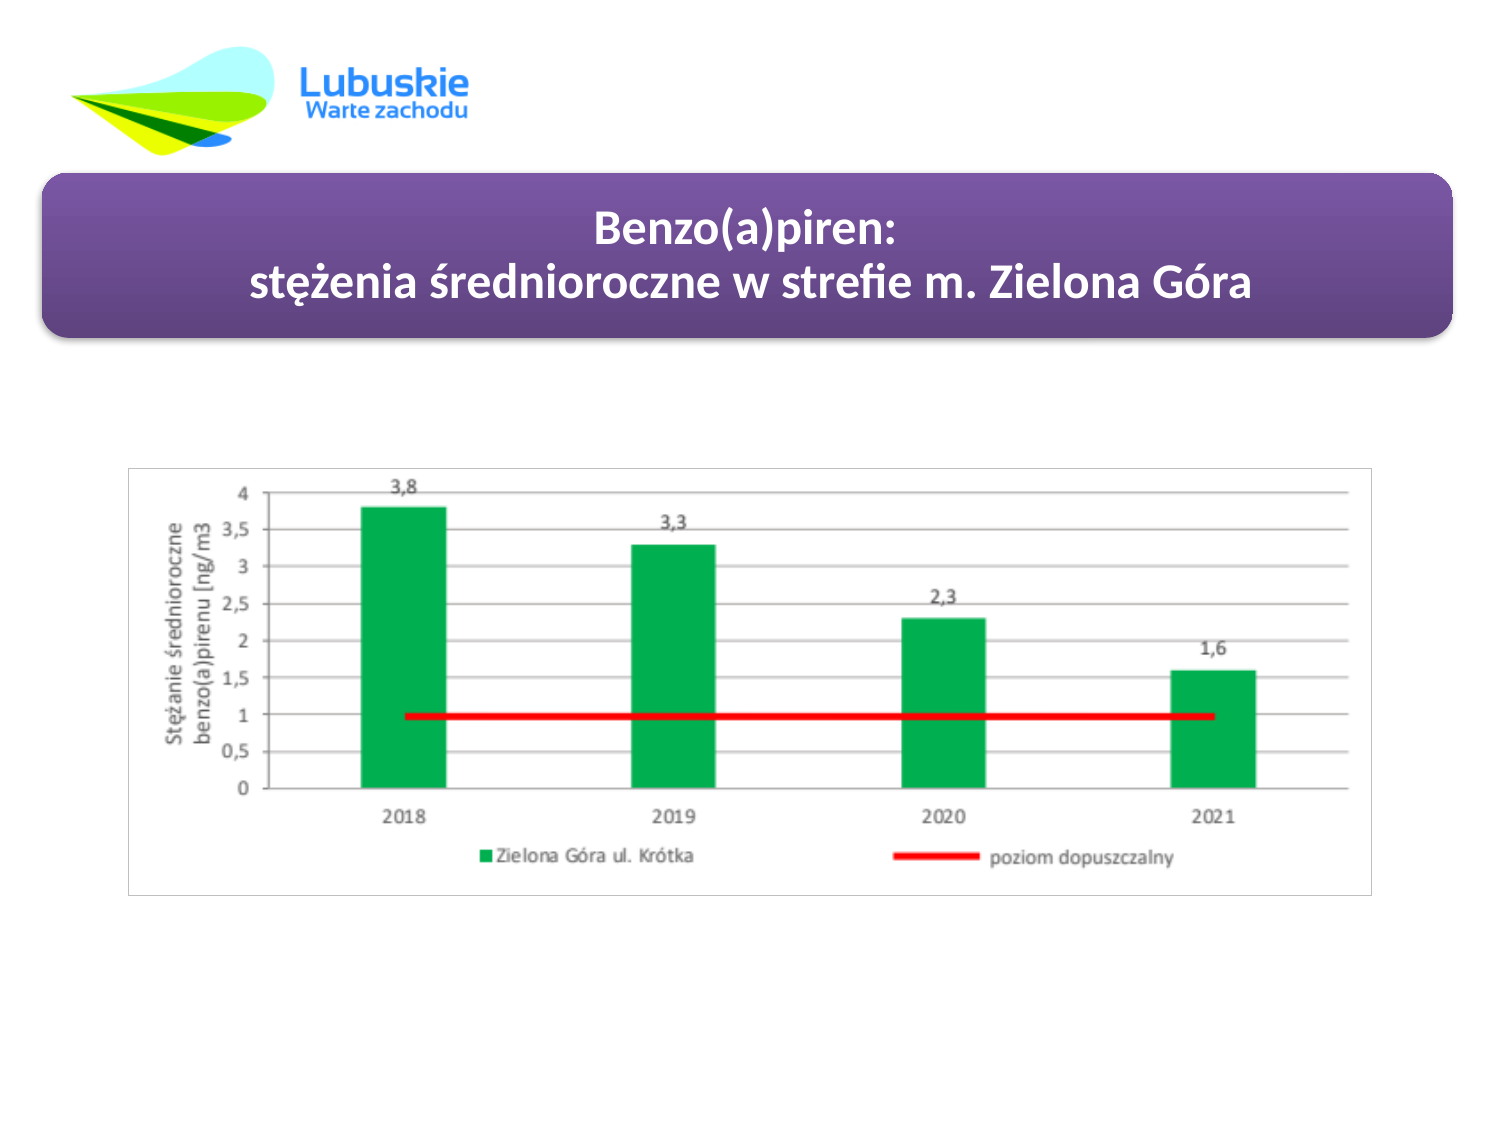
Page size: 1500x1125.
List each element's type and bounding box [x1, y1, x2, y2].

picture [128, 467, 1372, 897]
picture [70, 46, 469, 157]
text_box [41, 172, 1454, 339]
